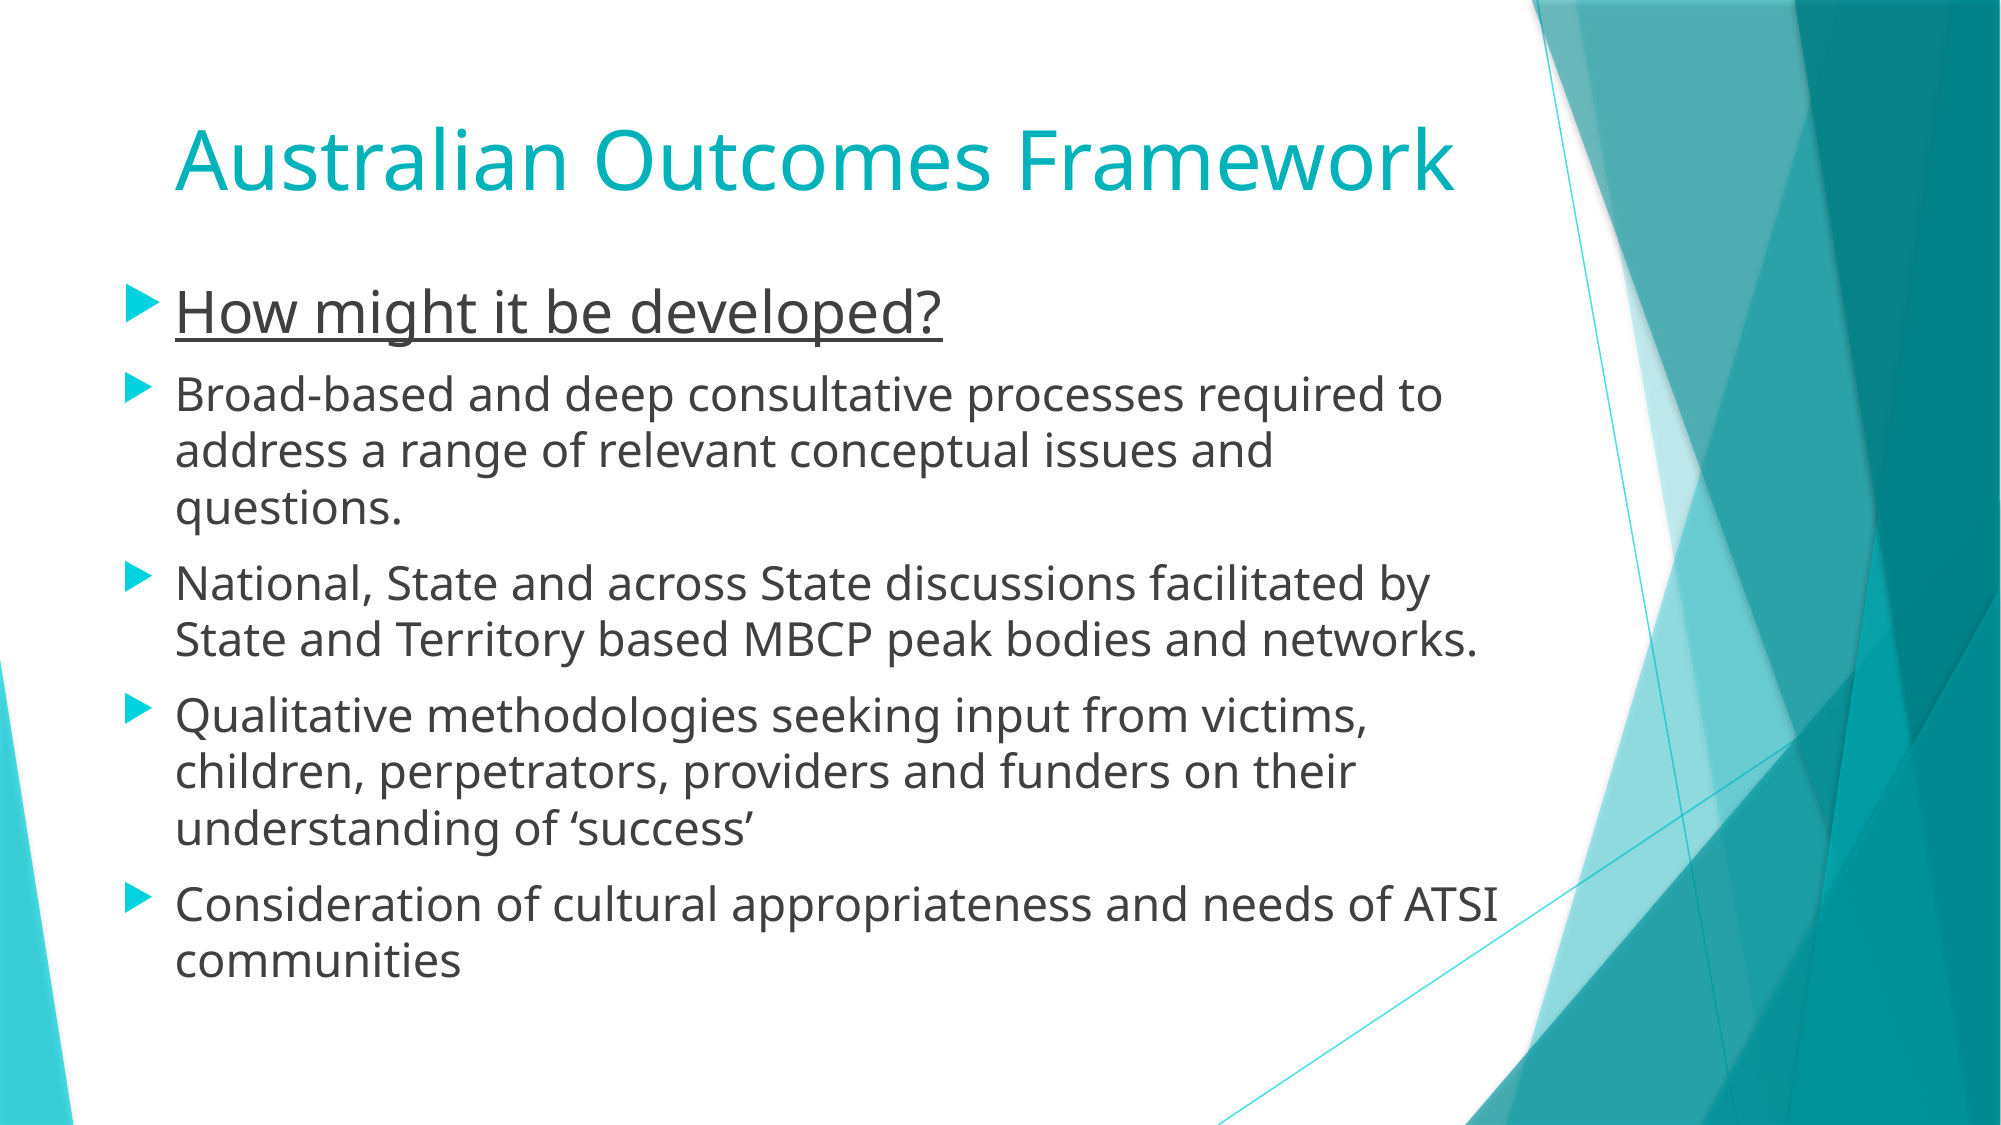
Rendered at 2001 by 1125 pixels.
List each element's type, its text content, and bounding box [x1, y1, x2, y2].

list How might it be developed? Broad-based and deep consultative processes required to address a range of relevant conceptual issues and questions. National, State and across State discussions facilitated by State and Territory based MBCP peak bodies and networks. Qualitative methodologies seeking input from victims, children, perpetrators, providers and funders on their understanding of ‘success’ Consideration of cultural appropriateness and needs of ATSI communities [106, 267, 1517, 1039]
title Australian Outcomes Framework [111, 99, 1522, 242]
